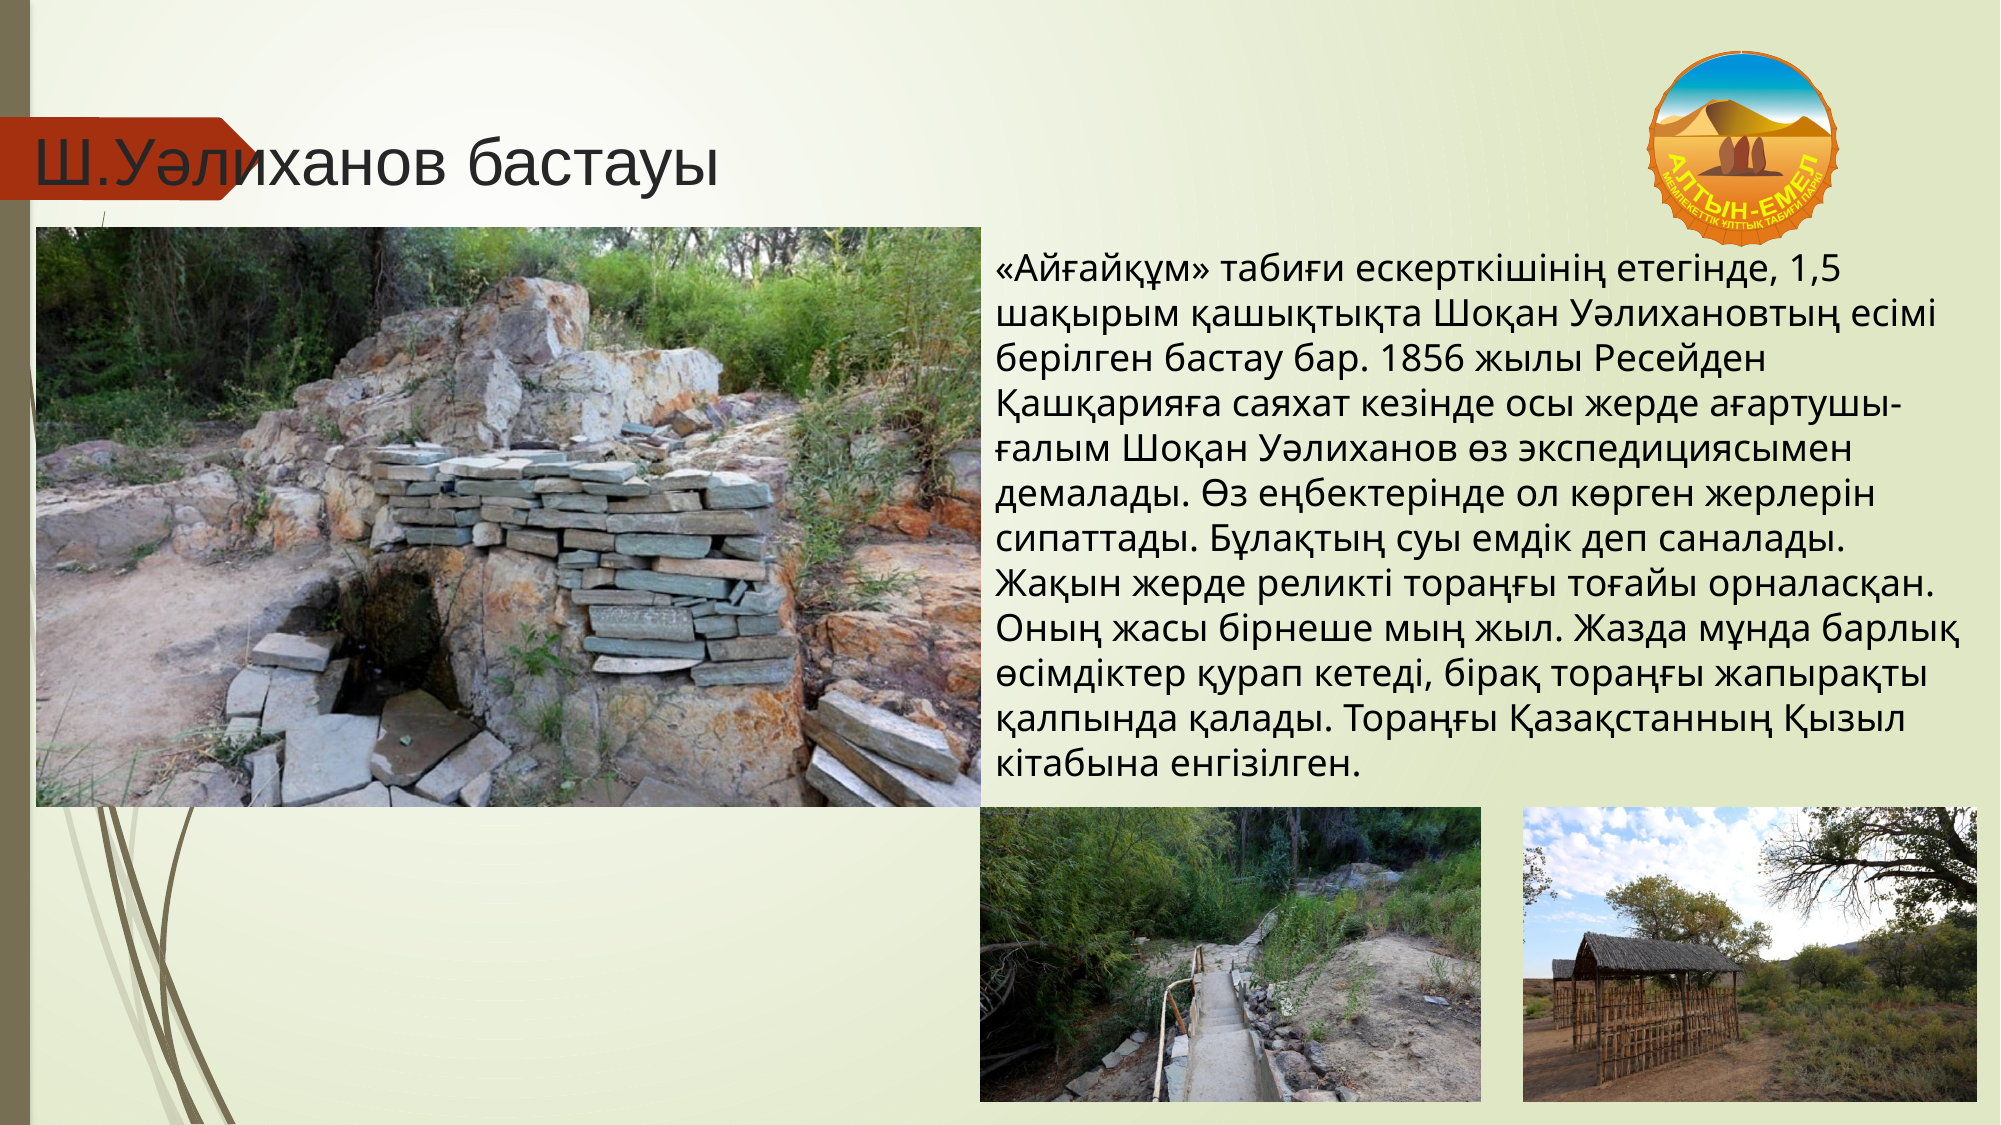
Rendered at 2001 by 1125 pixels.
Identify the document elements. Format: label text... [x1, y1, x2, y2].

title Ш.Уәлиханов бастауы [18, 110, 1481, 321]
picture [36, 227, 1481, 1102]
text_box «Айғайқұм» табиғи ескерткішінің етегінде, 1,5 шақырым қашықтықта Шоқан Уәлихановтың есімі берілген бастау бар. 1856 жылы Ресейден Қашқарияға саяхат кезінде осы жерде ағартушы-ғалым Шоқан Уәлиханов өз экспедициясымен демалады. Өз еңбектерінде ол көрген жерлерін сипаттады. Бұлақтың суы емдік деп саналады. Жақын жерде реликті тораңғы тоғайы орналасқан. Оның жасы бірнеше мың жыл. Жазда мұнда барлық өсімдіктер қурап кетеді, бірақ тораңғы жапырақты қалпында қалады. Тораңғы Қазақстанның Қызыл кітабына енгізілген. [985, 236, 1977, 792]
picture [1504, 0, 2000, 350]
picture [1523, 806, 1978, 1102]
